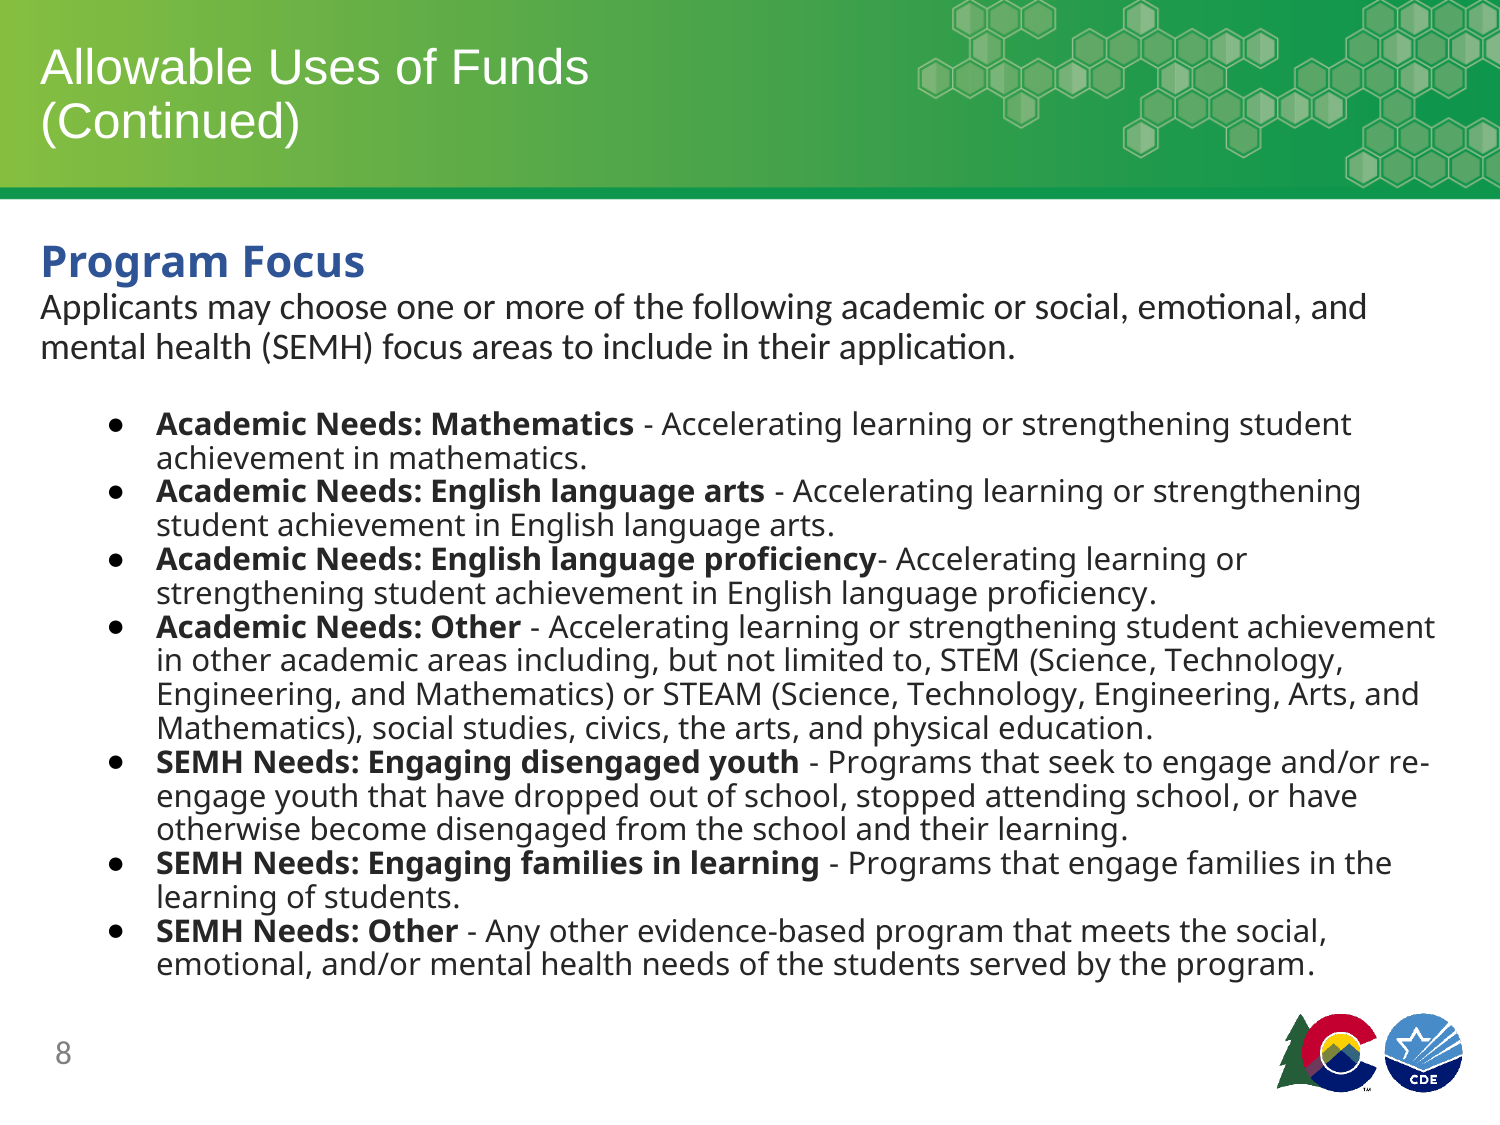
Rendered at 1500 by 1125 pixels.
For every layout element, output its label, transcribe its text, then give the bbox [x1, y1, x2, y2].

picture [1275, 1012, 1463, 1093]
title Allowable Uses of Funds (Continued) [40, 41, 1300, 166]
slide_number 8 [40, 1023, 378, 1084]
picture [0, 0, 1500, 200]
list Program Focus Applicants may choose one or more of the following academic or social, emotional, and mental health (SEMH) focus areas to include in their application. Academic Needs: Mathematics - Accelerating learning or strengthening student achievement in mathematics. Academic Needs: English language arts - Accelerating learning or strengthening student achievement in English language arts. Academic Needs: English language proficiency- Accelerating learning or strengthening student achievement in English language proficiency. Academic Needs: Other - Accelerating learning or strengthening student achievement in other academic areas including, but not limited to, STEM (Science, Technology, Engineering, and Mathematics) or STEAM (Science, Technology, Engineering, Arts, and Mathematics), social studies, civics, the arts, and physical education. SEMH Needs: Engaging disengaged youth - Programs that seek to engage and/or re-engage youth that have dropped out of school, stopped attending school, or have otherwise become disengaged from the school and their learning. SEMH Needs: Engaging families in learning - Programs that engage families in the learning of students. SEMH Needs: Other - Any other evidence-based program that meets the social, emotional, and/or mental health needs of the students served by the program. [40, 239, 1452, 1002]
